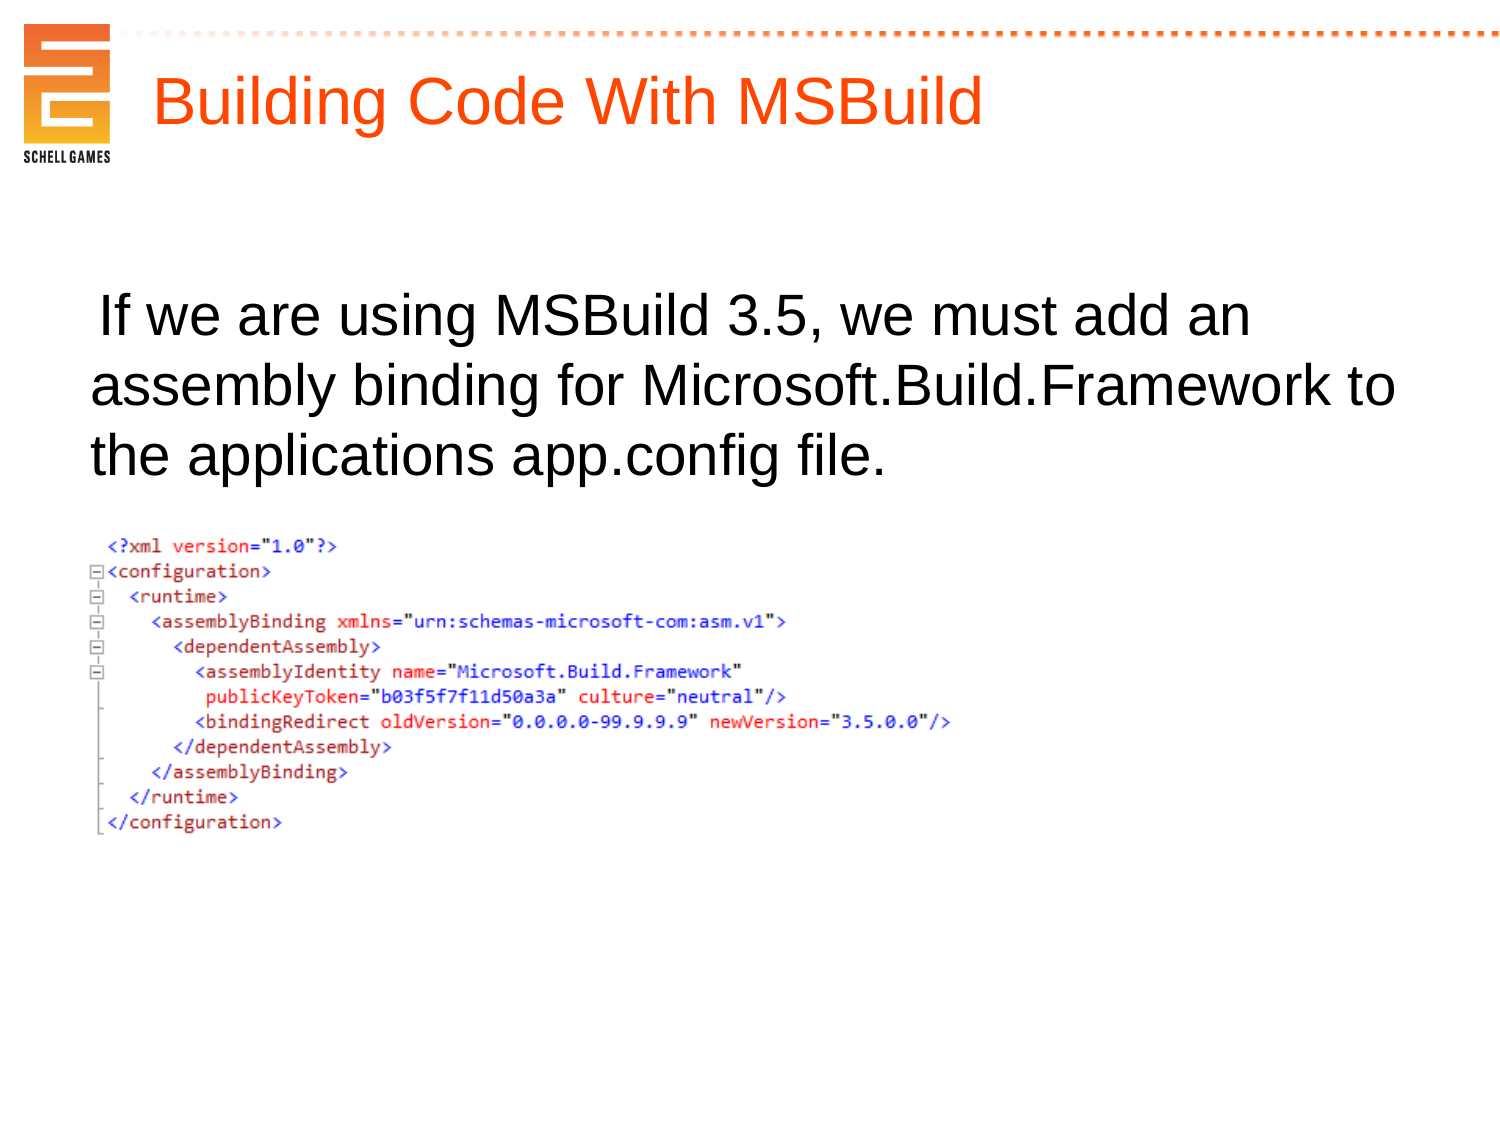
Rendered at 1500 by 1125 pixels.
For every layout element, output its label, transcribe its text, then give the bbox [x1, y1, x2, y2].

list Building Code With MSBuild [137, 50, 1475, 150]
picture [24, 24, 110, 163]
text_box [87, 537, 954, 838]
picture [114, 31, 1500, 38]
text_box If we are using MSBuild 3.5, we must add an assembly binding for Microsoft.Build.Framework to the applications app.config file. [74, 262, 1425, 500]
